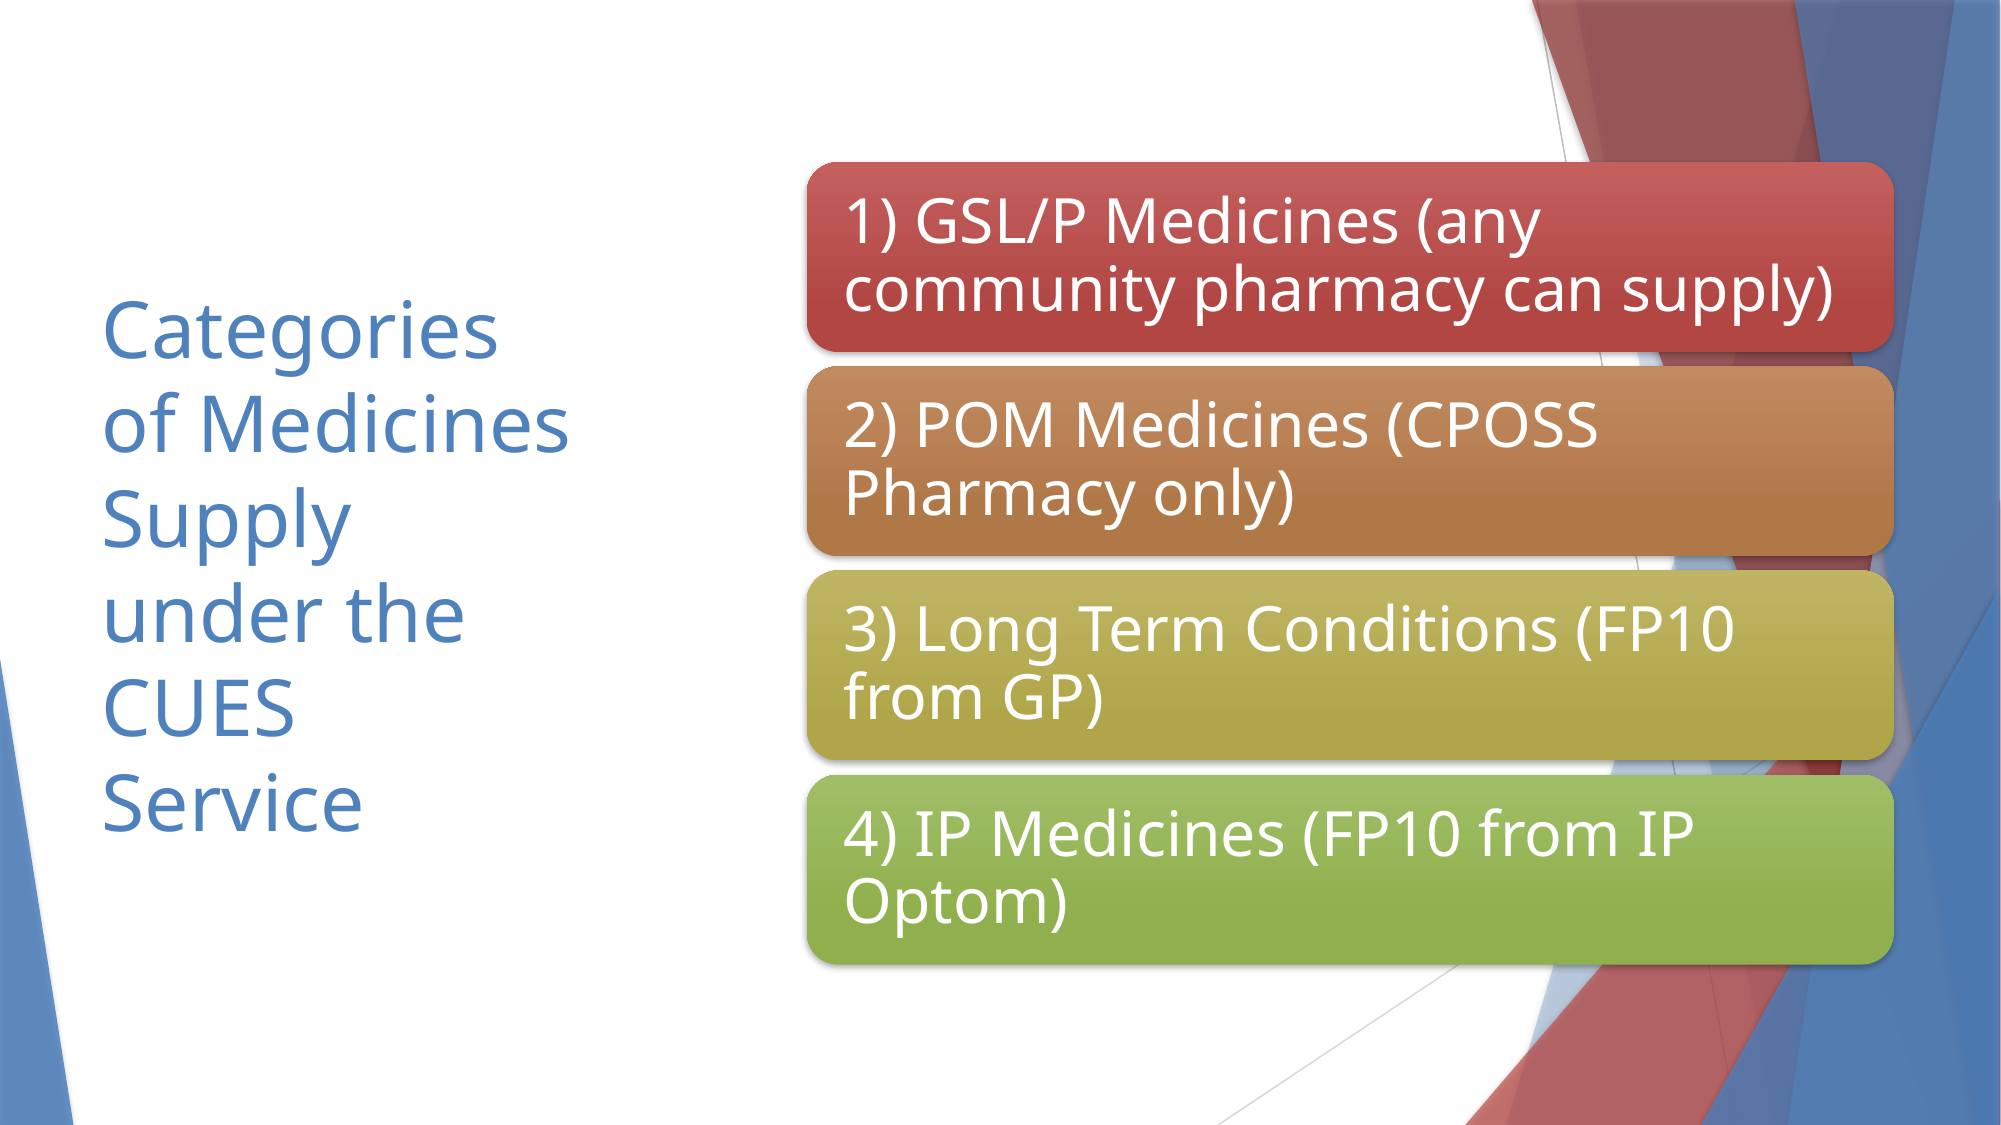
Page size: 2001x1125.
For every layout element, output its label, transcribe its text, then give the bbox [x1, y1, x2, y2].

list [805, 154, 1895, 973]
title Categories of Medicines Supply under the CUES Service [86, 227, 596, 900]
